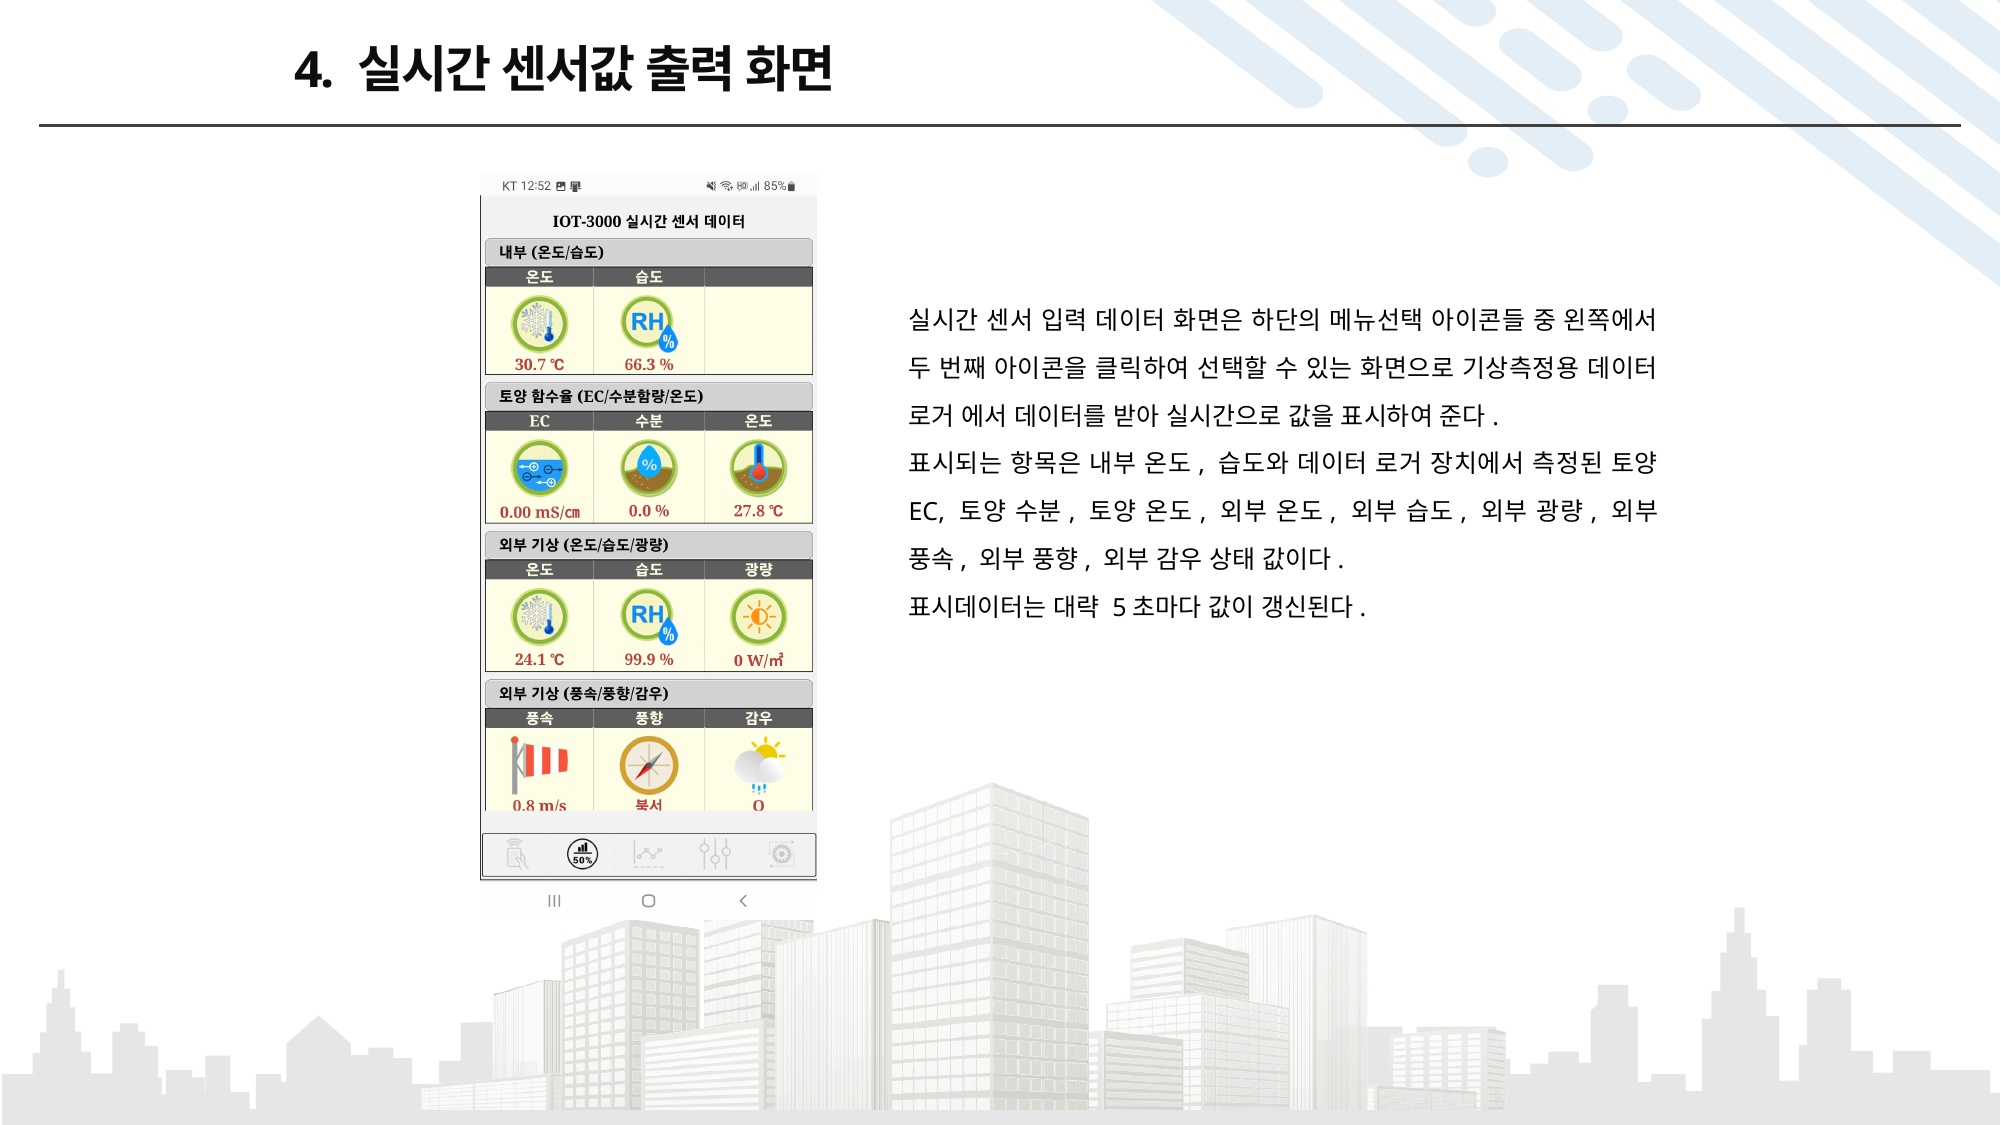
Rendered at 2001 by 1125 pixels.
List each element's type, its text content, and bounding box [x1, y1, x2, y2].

picture [479, 172, 817, 920]
text_box 4. 실시간 센서값 출력 화면 [279, 29, 1153, 105]
text_box 실시간 센서 입력 데이터 화면은 하단의 메뉴선택 아이콘들 중 왼쪽에서 두 번째 아이콘을 클릭하여 선택할 수 있는 화면으로 기상측정용 데이터 로거 에서 데이터를 받아 실시간으로 값을 표시하여 준다. 표시되는 항목은 내부 온도, 습도와 데이터 로거 장치에서 측정된 토양 EC, 토양 수분, 토양 온도, 외부 온도, 외부 습도, 외부 광량, 외부 풍속, 외부 풍향, 외부 감우 상태 값이다. 표시데이터는 대략 5초마다 값이 갱신된다. [893, 278, 1674, 629]
